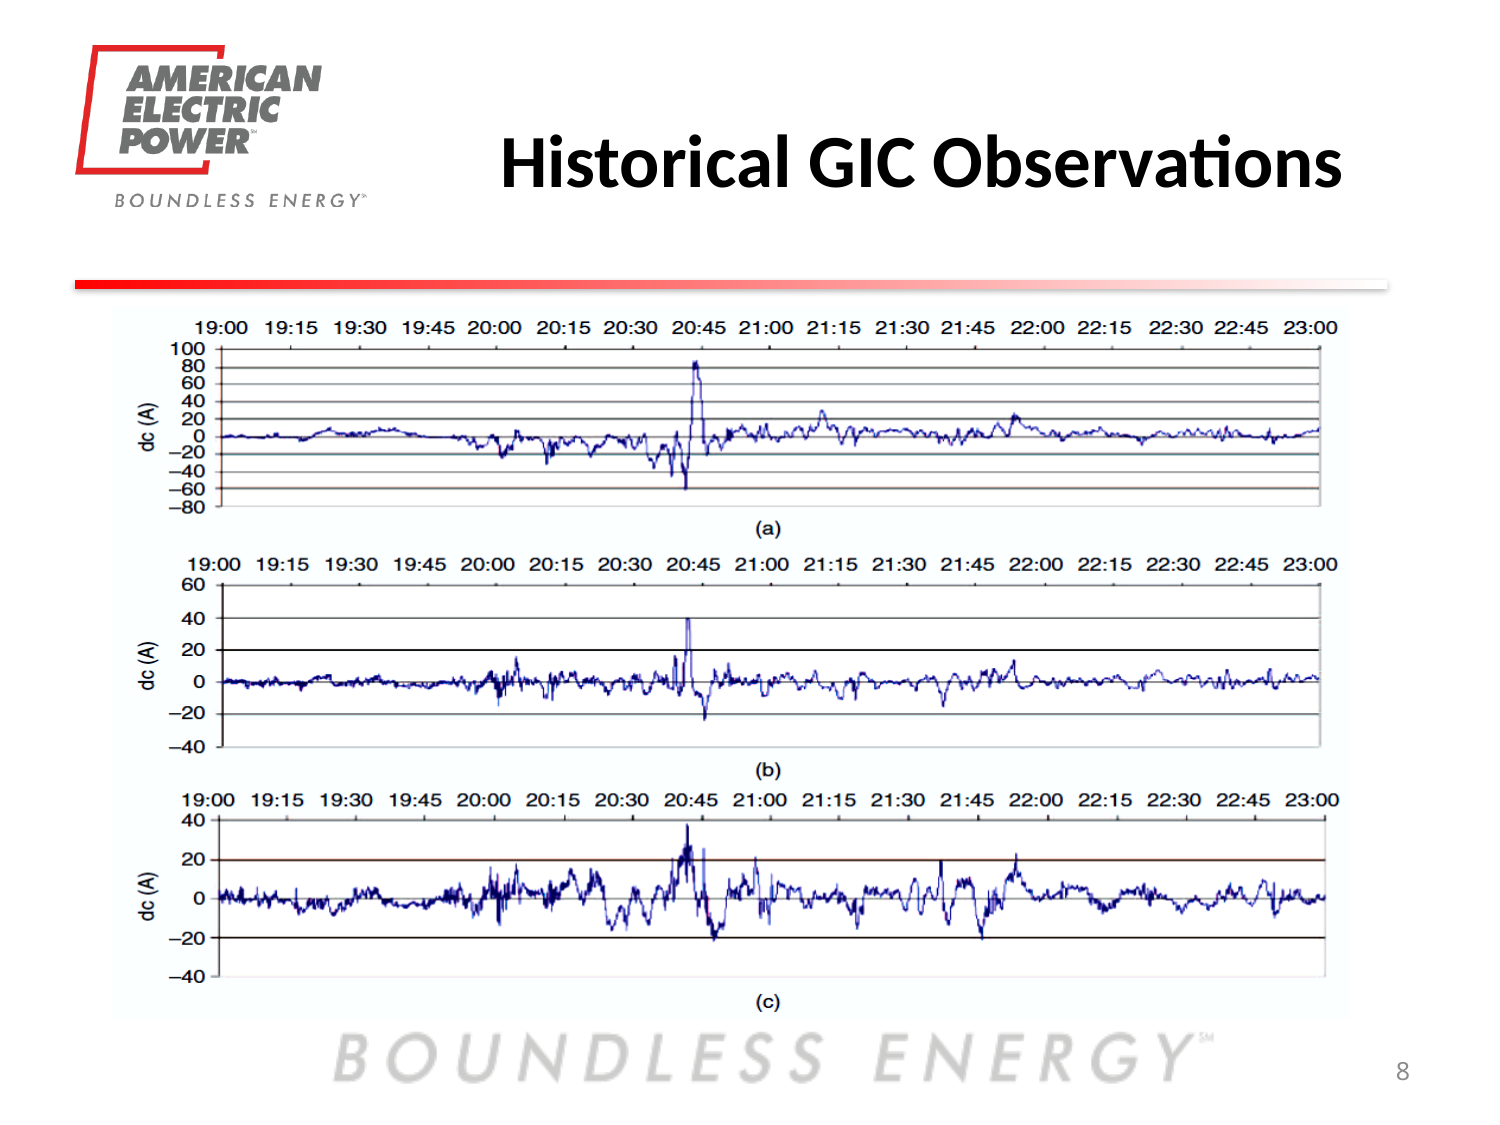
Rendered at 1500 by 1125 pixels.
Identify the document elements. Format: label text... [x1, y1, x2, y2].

picture [111, 306, 1351, 1020]
slide_number 8 [1331, 1042, 1425, 1103]
title Historical GIC Observations [419, 45, 1425, 270]
